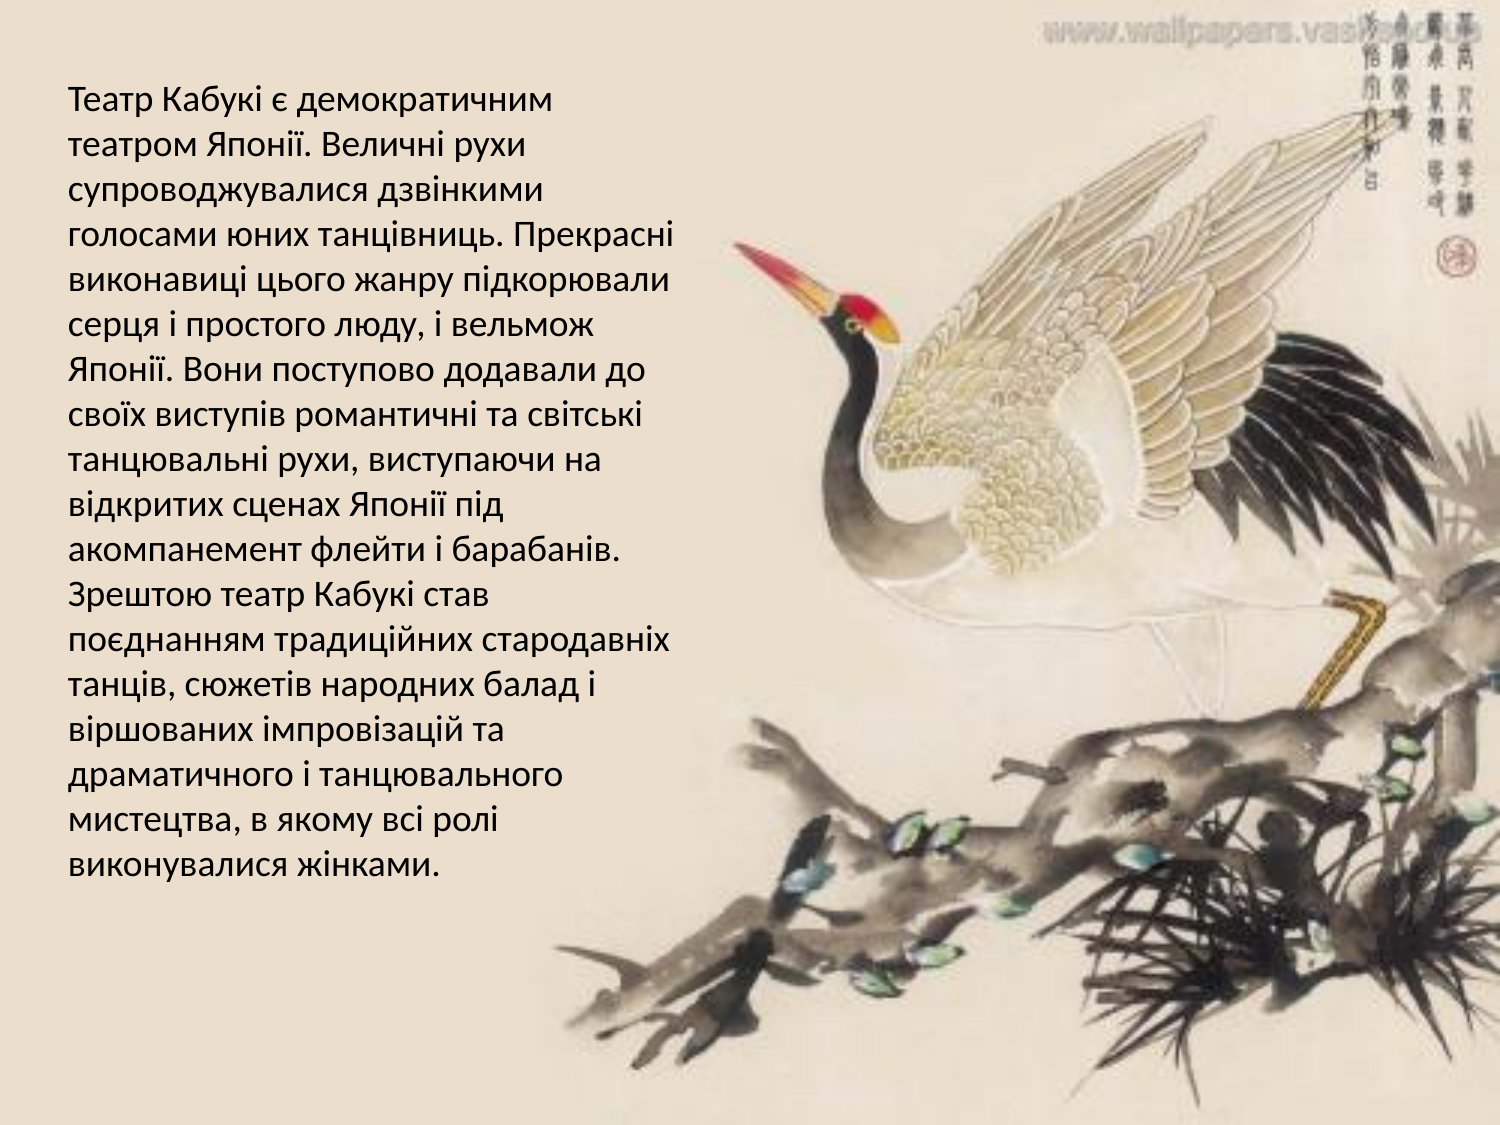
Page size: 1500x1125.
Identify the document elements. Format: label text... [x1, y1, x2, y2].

text_box Театр Кабукі є демократичним театром Японії. Величні рухи супроводжувалися дзвінкими голосами юних танцівниць. Прекрасні виконавиці цього жанру підкорювали серця і простого люду, і вельмож Японії. Вони поступово додавали до своїх виступів романтичні та світські танцювальні рухи, виступаючи на відкритих сценах Японії під акомпанемент флейти і барабанів. Зрештою театр Кабукі став поєднанням традиційних стародавніх танців, сюжетів народних балад і віршованих імпровізацій та драматичного і танцювального мистецтва, в якому всі ролі виконувалися жінками. [53, 66, 691, 892]
picture [0, 0, 1500, 1125]
